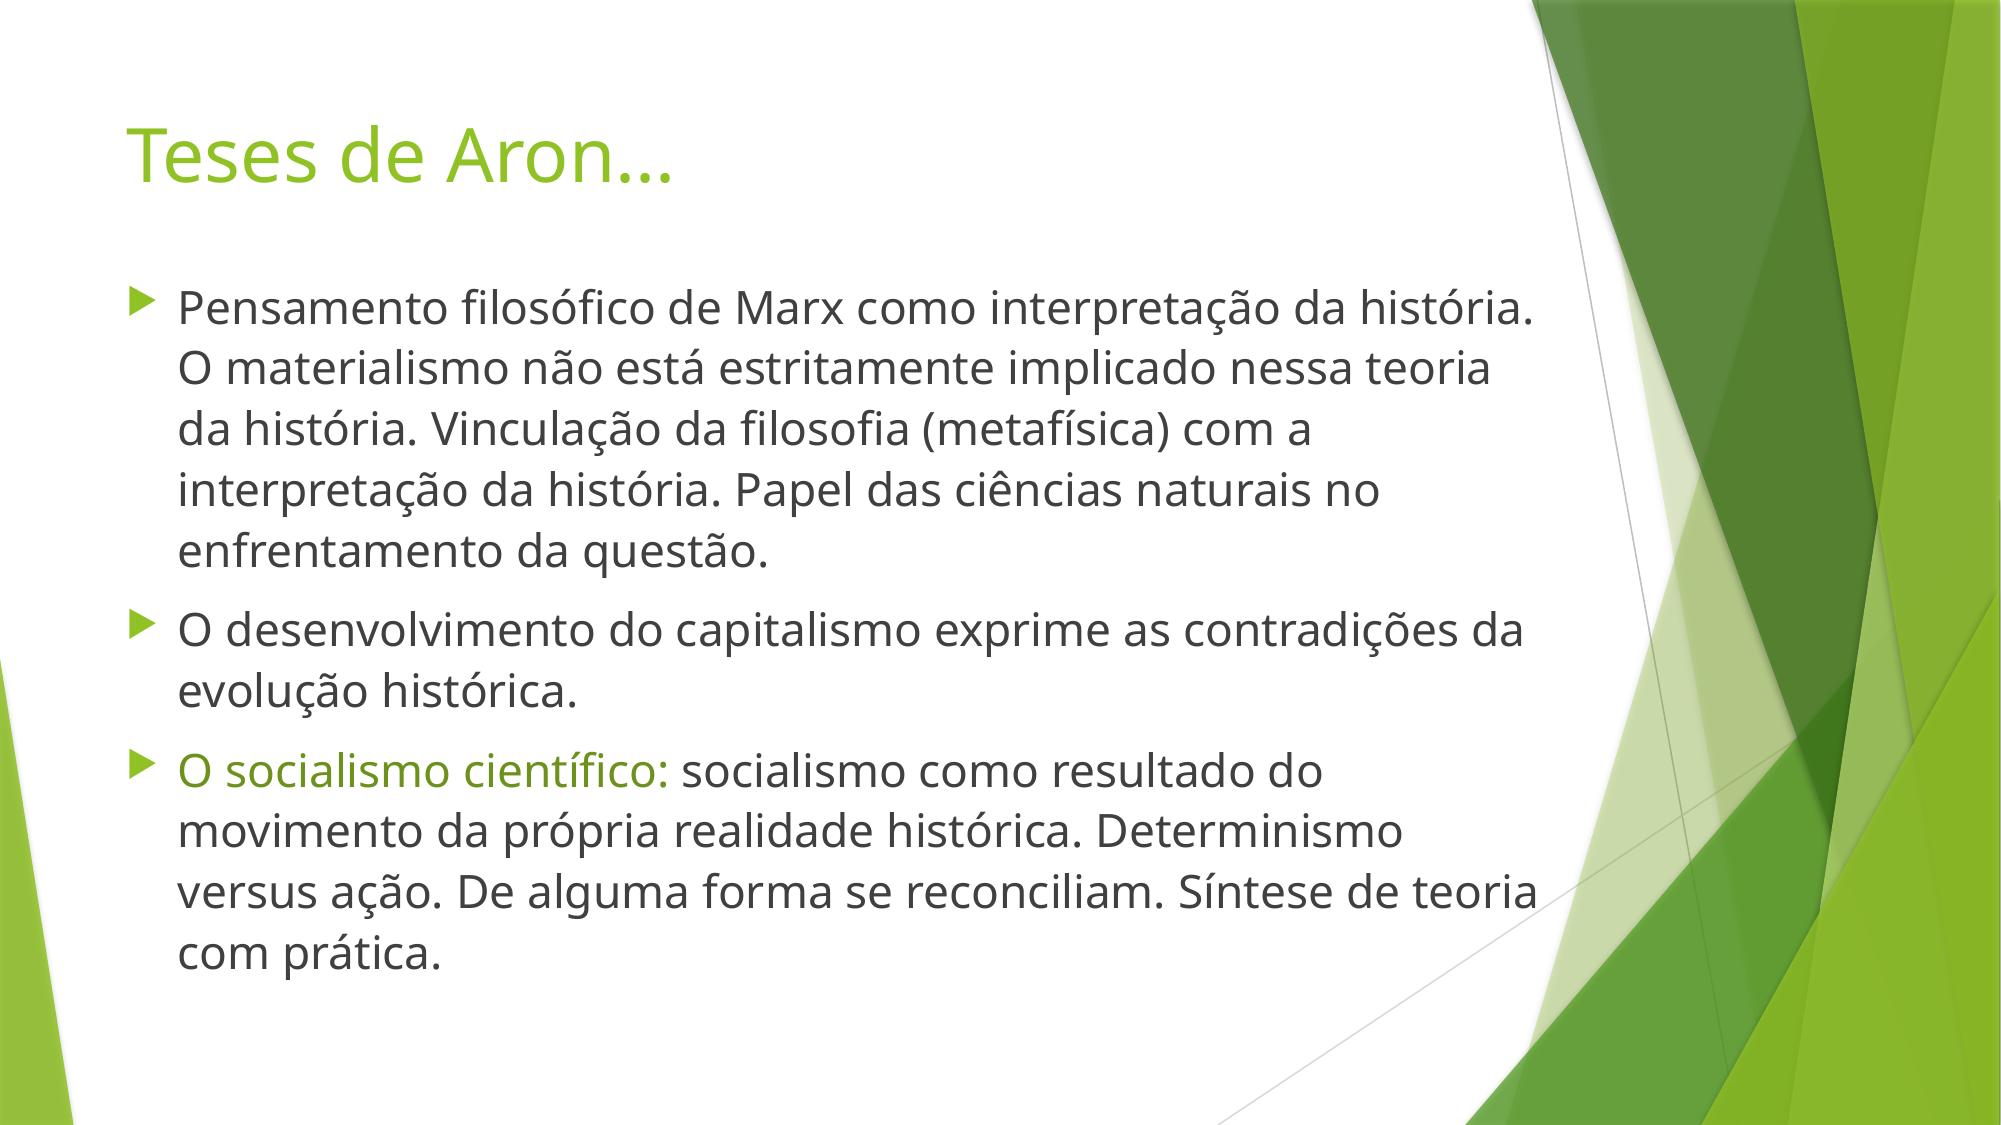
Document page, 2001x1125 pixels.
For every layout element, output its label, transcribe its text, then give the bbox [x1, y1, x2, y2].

list Pensamento filosófico de Marx como interpretação da história. O materialismo não está estritamente implicado nessa teoria da história. Vinculação da filosofia (metafísica) com a interpretação da história. Papel das ciências naturais no enfrentamento da questão. O desenvolvimento do capitalismo exprime as contradições da evolução histórica. O socialismo científico: socialismo como resultado do movimento da própria realidade histórica. Determinismo versus ação. De alguma forma se reconciliam. Síntese de teoria com prática. [111, 265, 1563, 992]
title Teses de Aron... [111, 99, 1522, 265]
